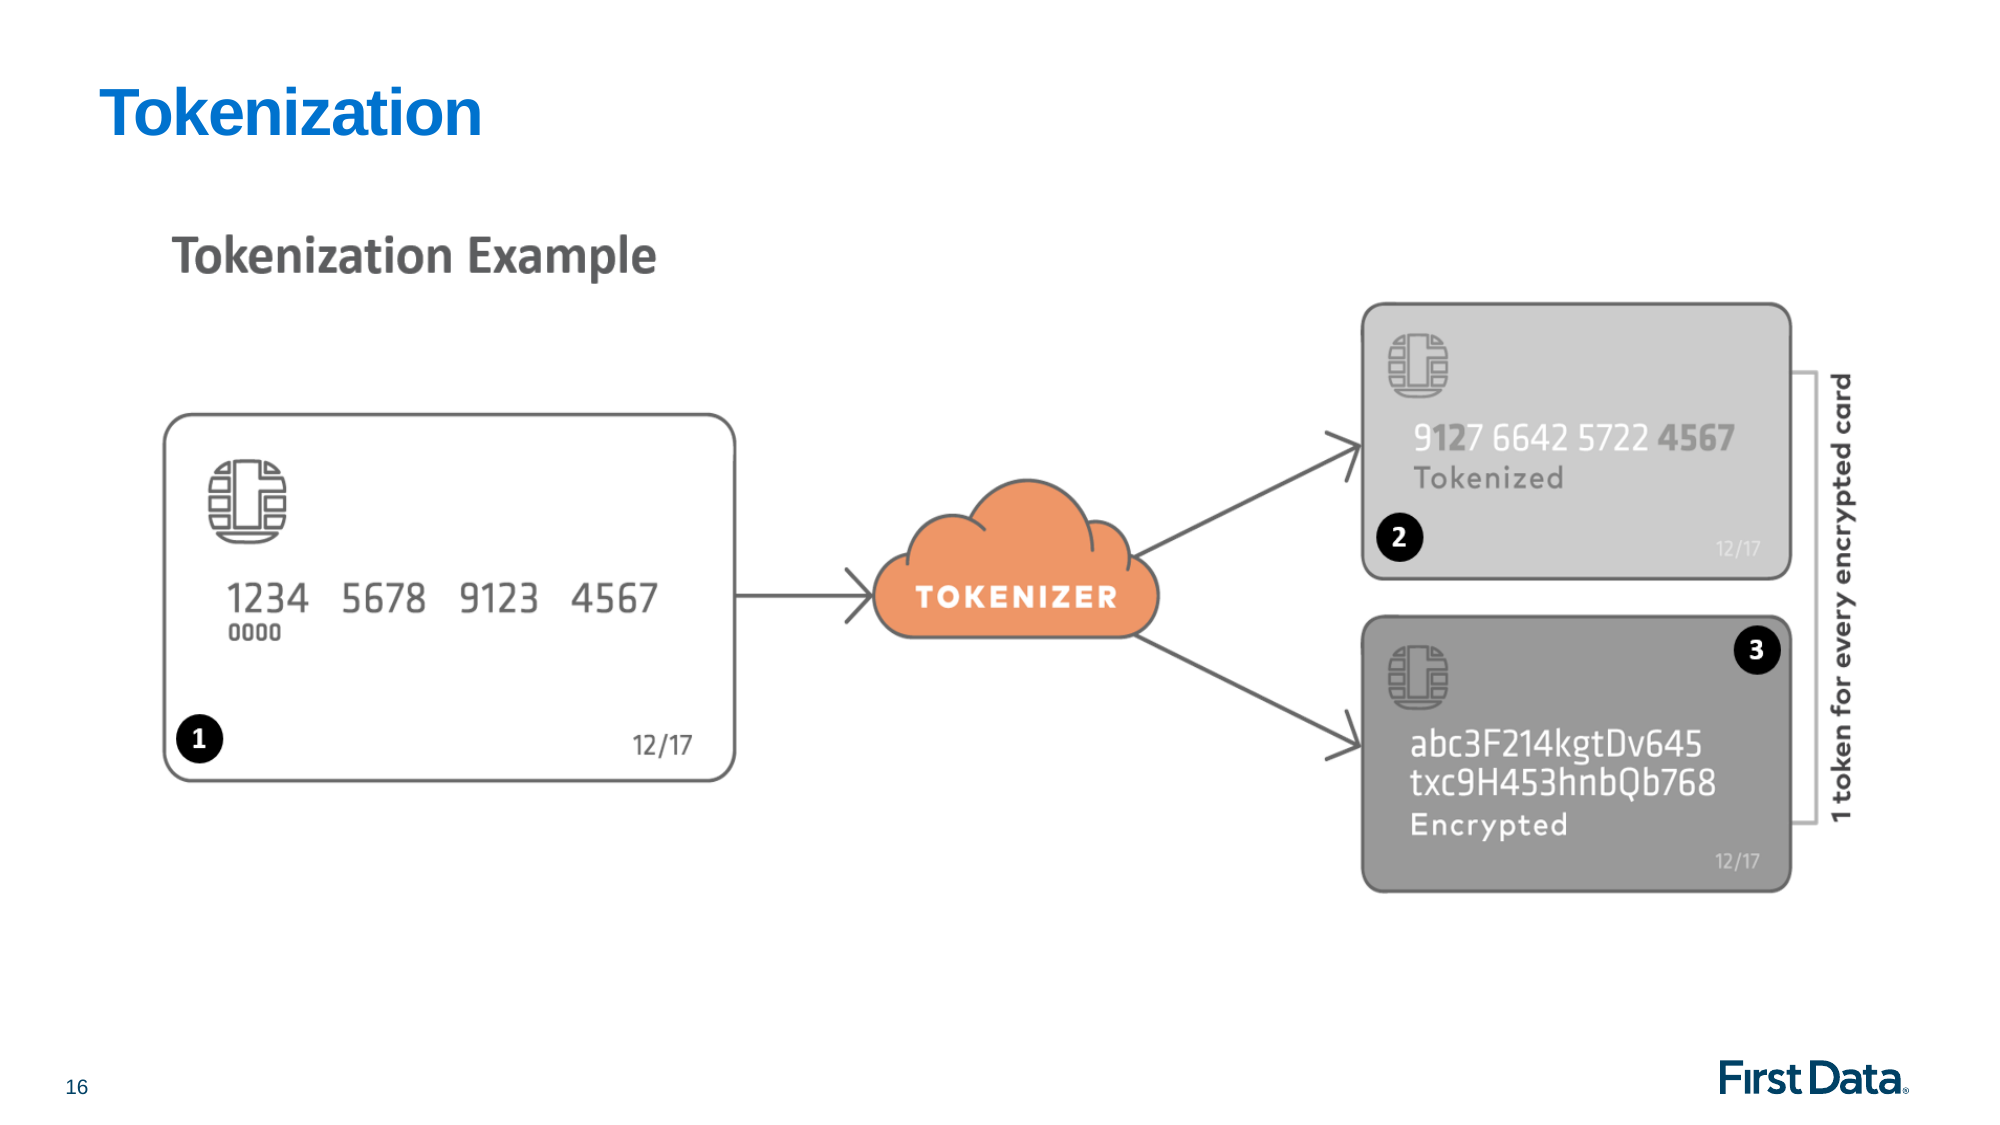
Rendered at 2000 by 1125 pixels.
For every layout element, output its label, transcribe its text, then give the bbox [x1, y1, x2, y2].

picture [130, 206, 1869, 919]
title Tokenization [99, 78, 1900, 151]
